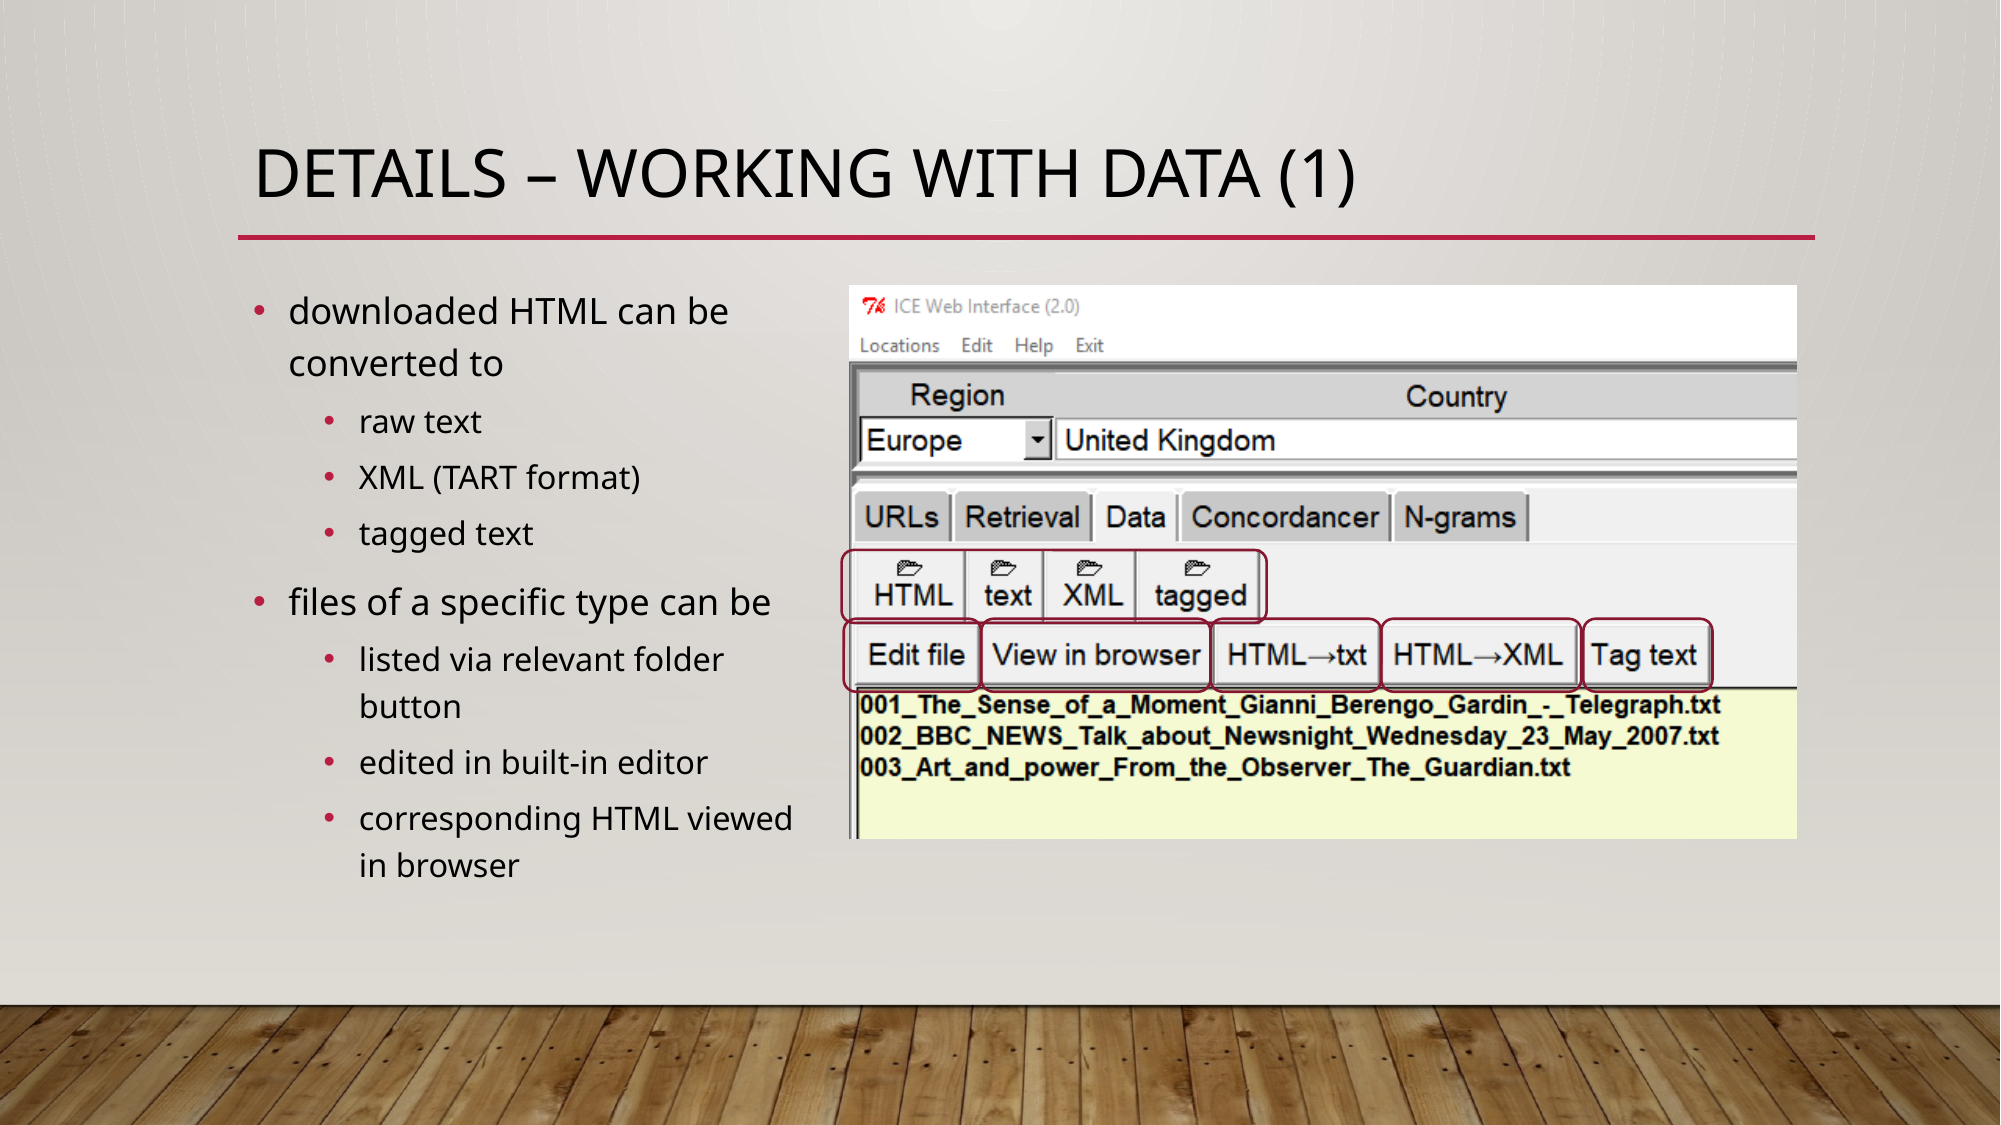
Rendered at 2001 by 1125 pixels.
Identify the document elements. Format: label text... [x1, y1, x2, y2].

list downloaded HTML can be converted to raw text XML (TART format) tagged text files of a specific type can be listed via relevant folder button edited in built-in editor corresponding HTML viewed in browser [238, 272, 830, 897]
text_box [840, 549, 849, 621]
text_box [842, 619, 849, 692]
picture [849, 285, 1797, 840]
picture [0, 1005, 2000, 1125]
title Details – working with data (1) [238, 131, 1814, 237]
